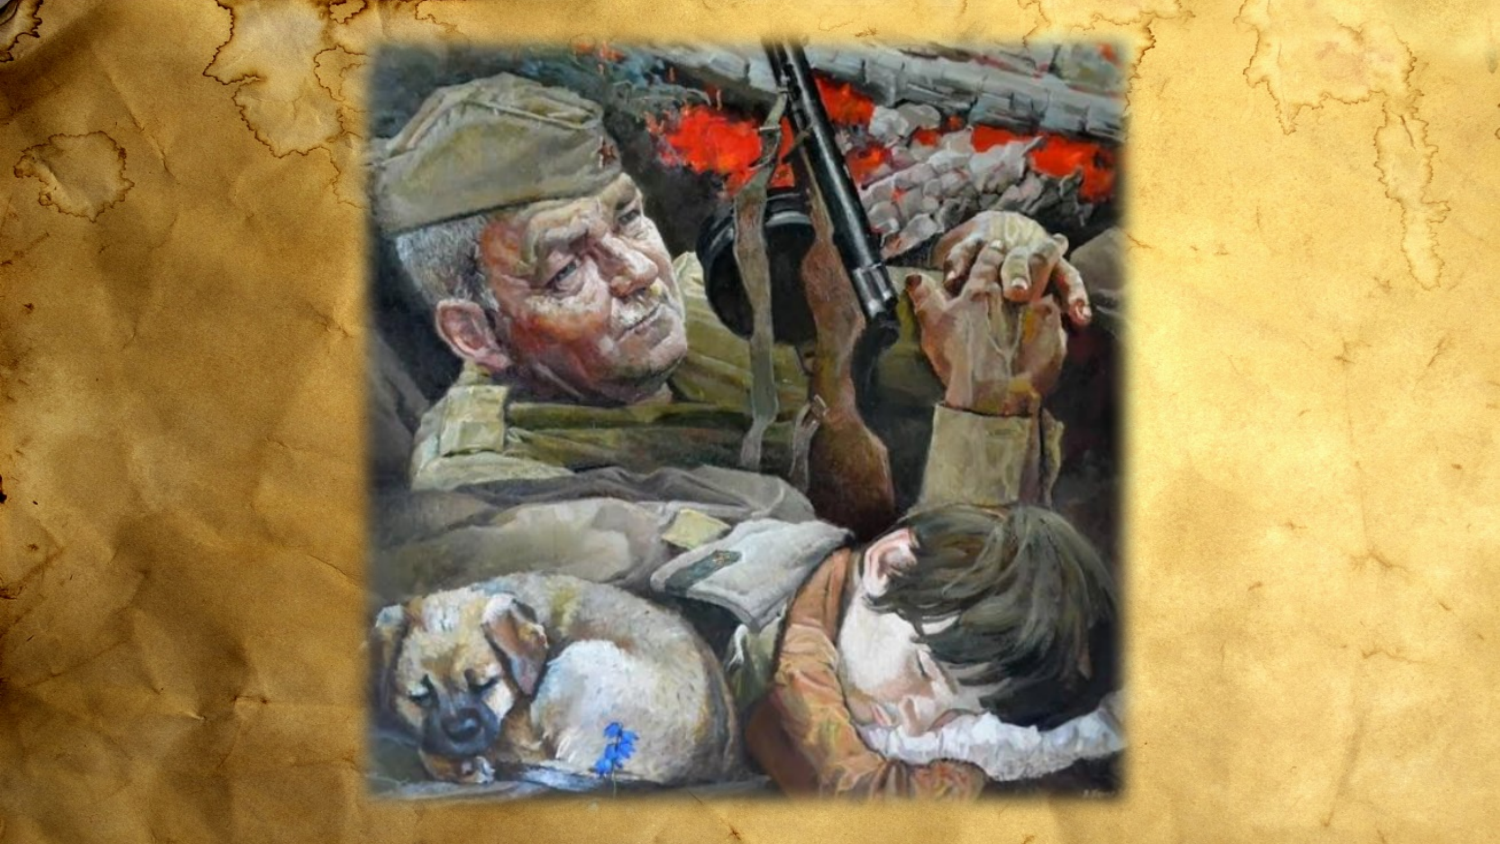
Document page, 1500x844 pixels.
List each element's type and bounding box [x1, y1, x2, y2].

picture [0, 0, 1500, 844]
list [348, 25, 1143, 818]
